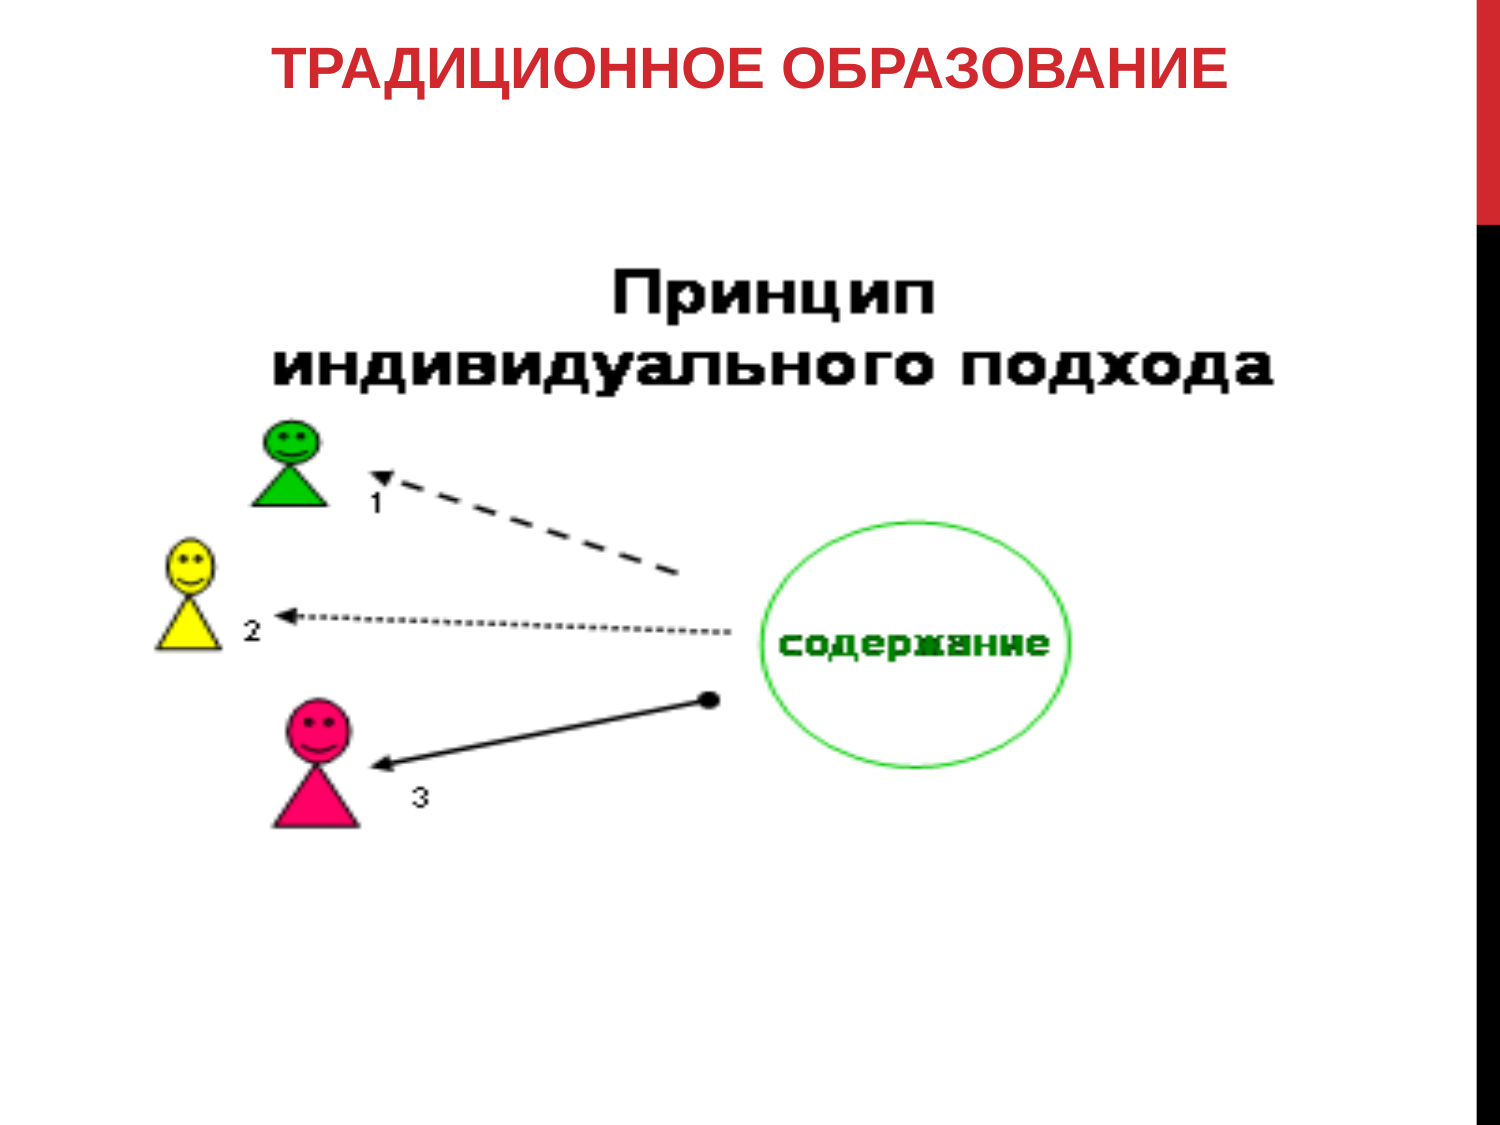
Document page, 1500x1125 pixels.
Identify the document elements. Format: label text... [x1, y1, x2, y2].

text_box ТРАДИЦИОННОЕ ОБРАЗОВАНИЕ [182, 30, 1317, 109]
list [99, 231, 1448, 1036]
